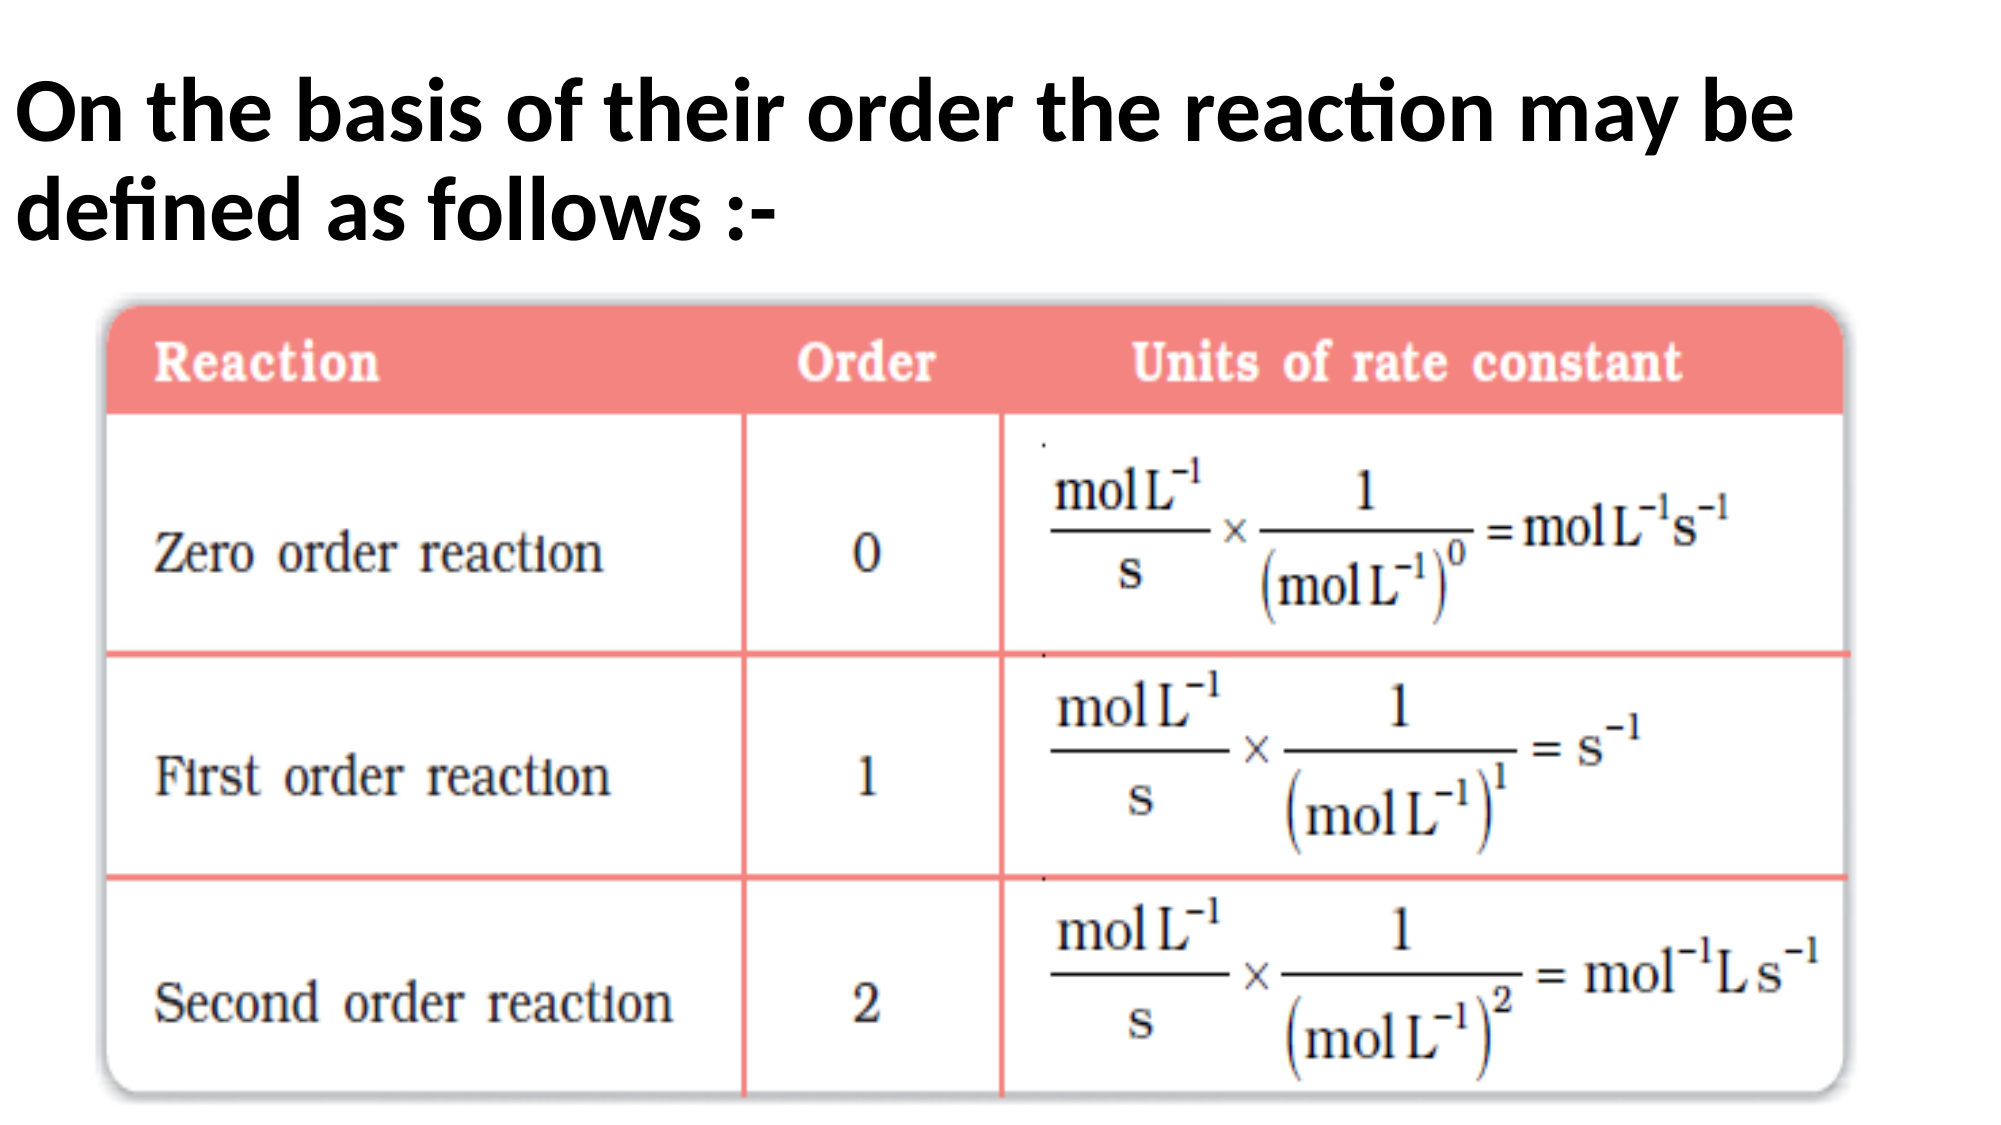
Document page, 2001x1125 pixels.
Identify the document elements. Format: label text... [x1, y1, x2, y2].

picture [83, 274, 1868, 1125]
title On the basis of their order the reaction may be defined as follows :- [0, 0, 2000, 1125]
